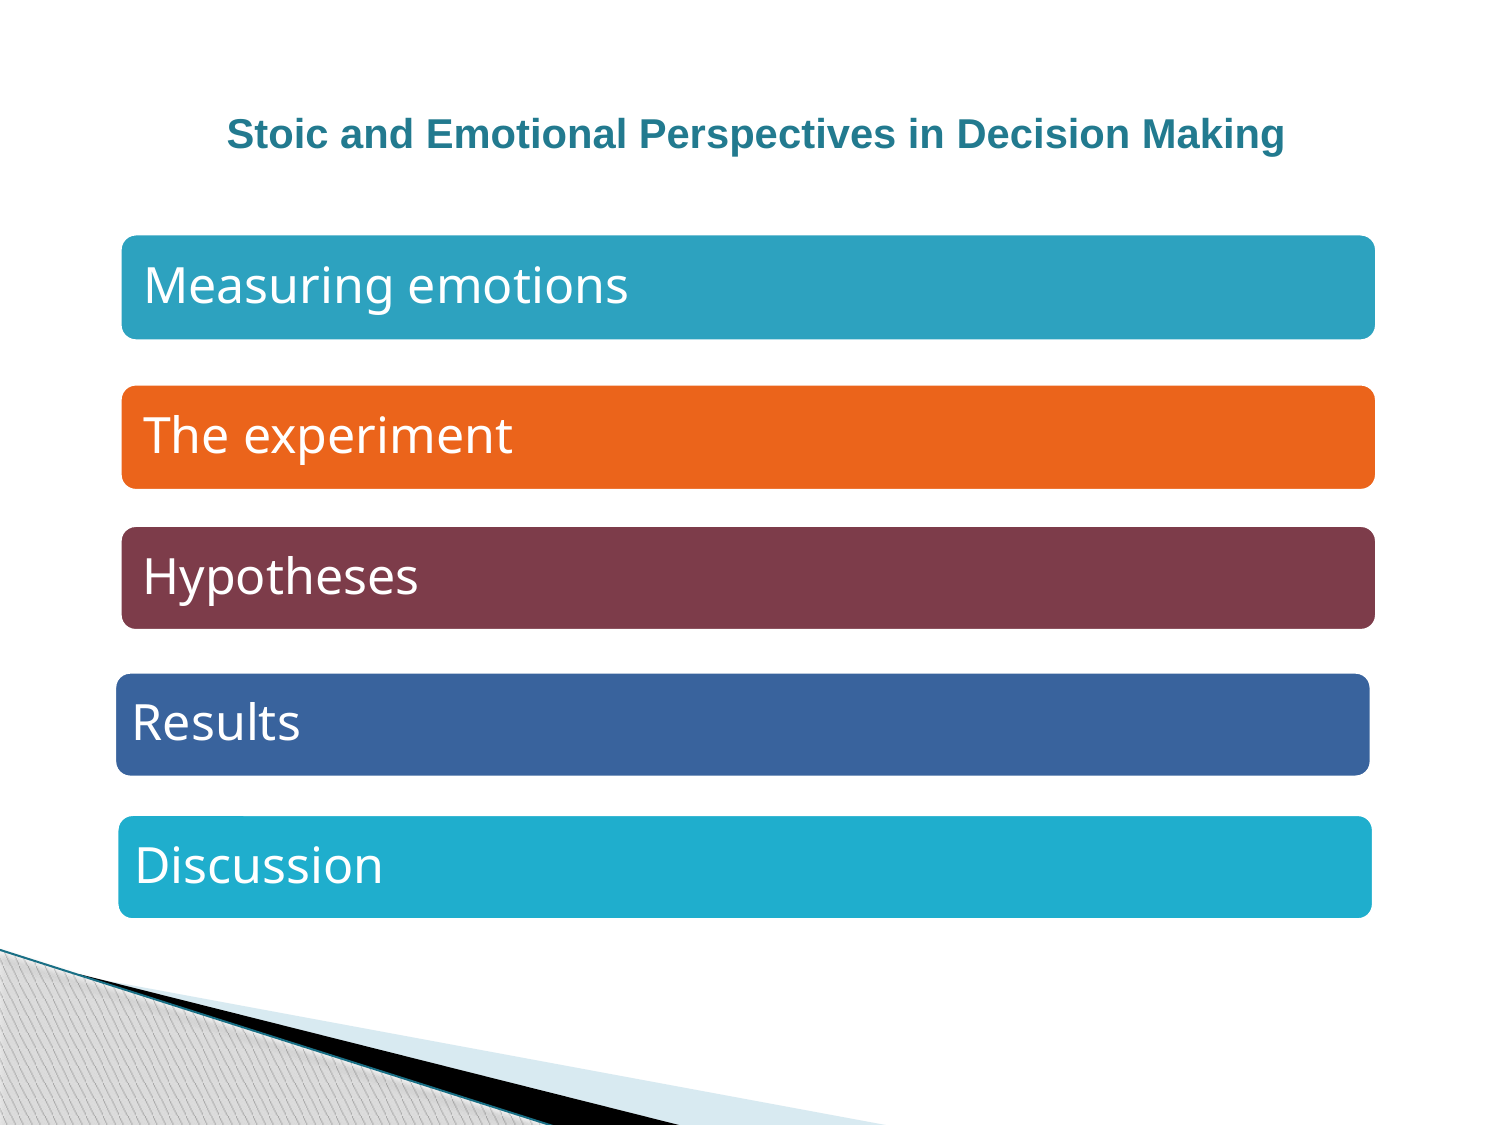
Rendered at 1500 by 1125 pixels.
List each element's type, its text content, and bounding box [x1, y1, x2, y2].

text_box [116, 205, 1380, 376]
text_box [116, 380, 1380, 493]
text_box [113, 811, 1377, 923]
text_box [116, 493, 1380, 663]
text_box Stoic and Emotional Perspectives in Decision Making [162, 99, 1350, 165]
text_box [111, 668, 1375, 781]
